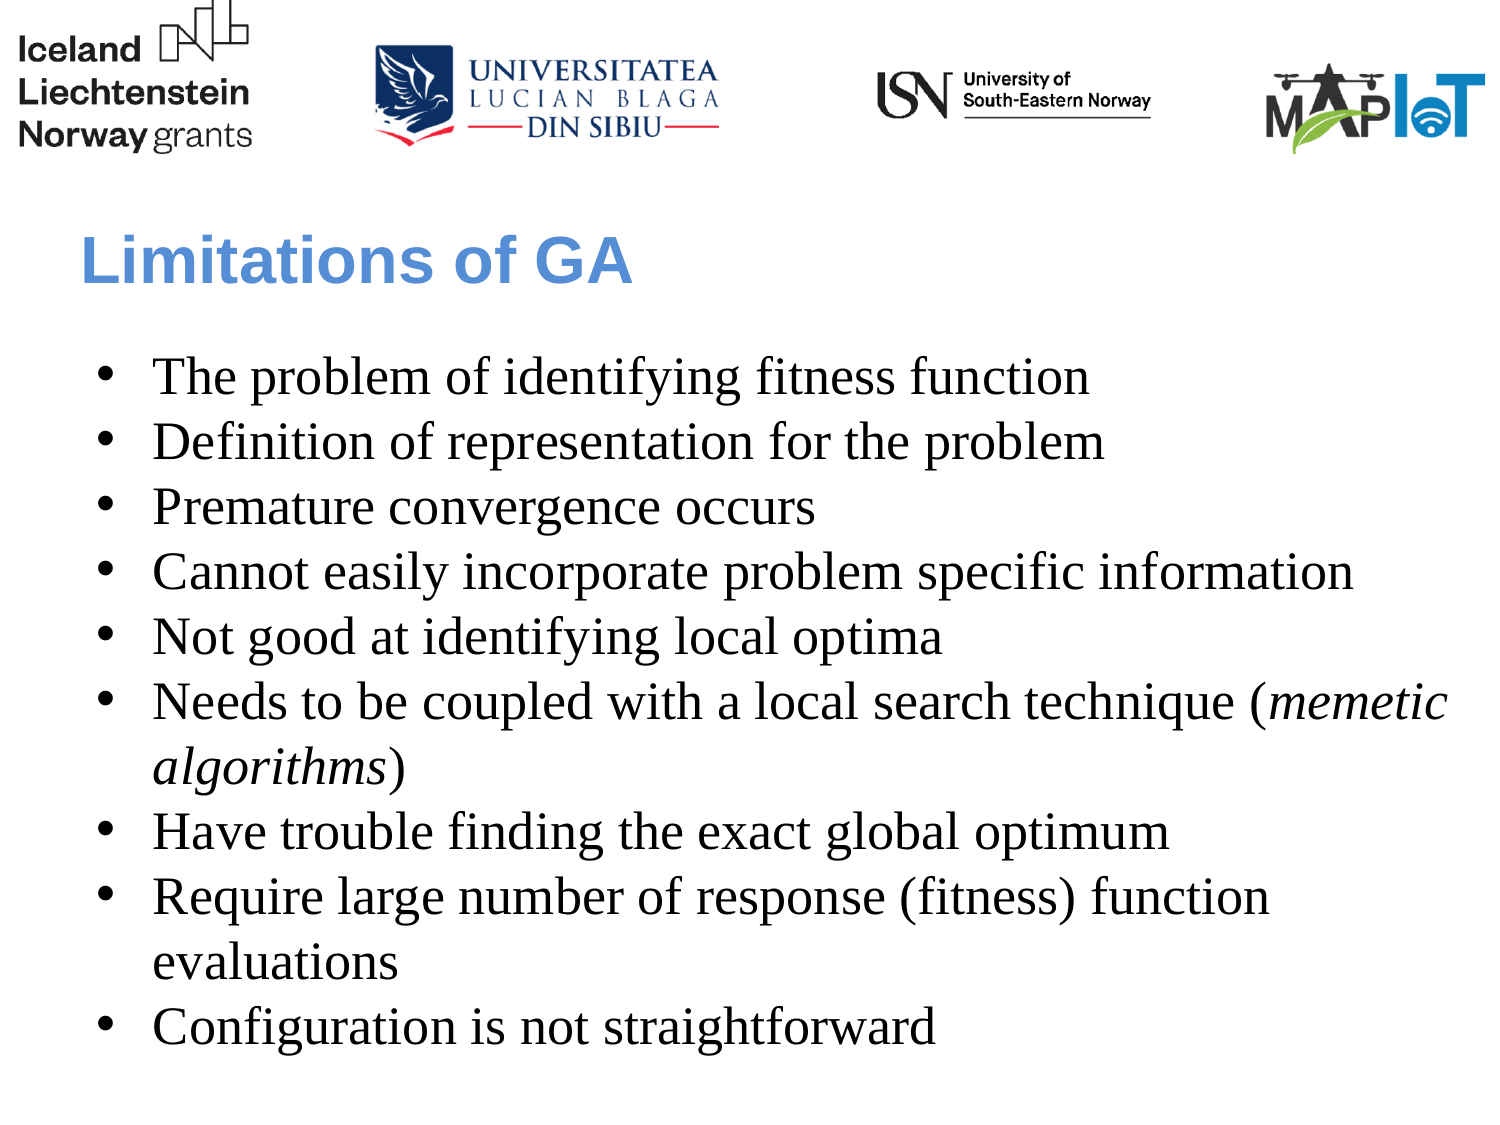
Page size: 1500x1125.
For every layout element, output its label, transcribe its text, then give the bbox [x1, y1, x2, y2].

picture [0, 0, 1500, 154]
title Limitations of GA [80, 205, 1393, 319]
text_box The problem of identifying fitness function Definition of representation for the problem Premature convergence occurs Cannot easily incorporate problem specific information Not good at identifying local optima Needs to be coupled with a local search technique (memetic algorithms) Have trouble finding the exact global optimum Require large number of response (fitness) function evaluations Configuration is not straightforward [81, 333, 1500, 1063]
